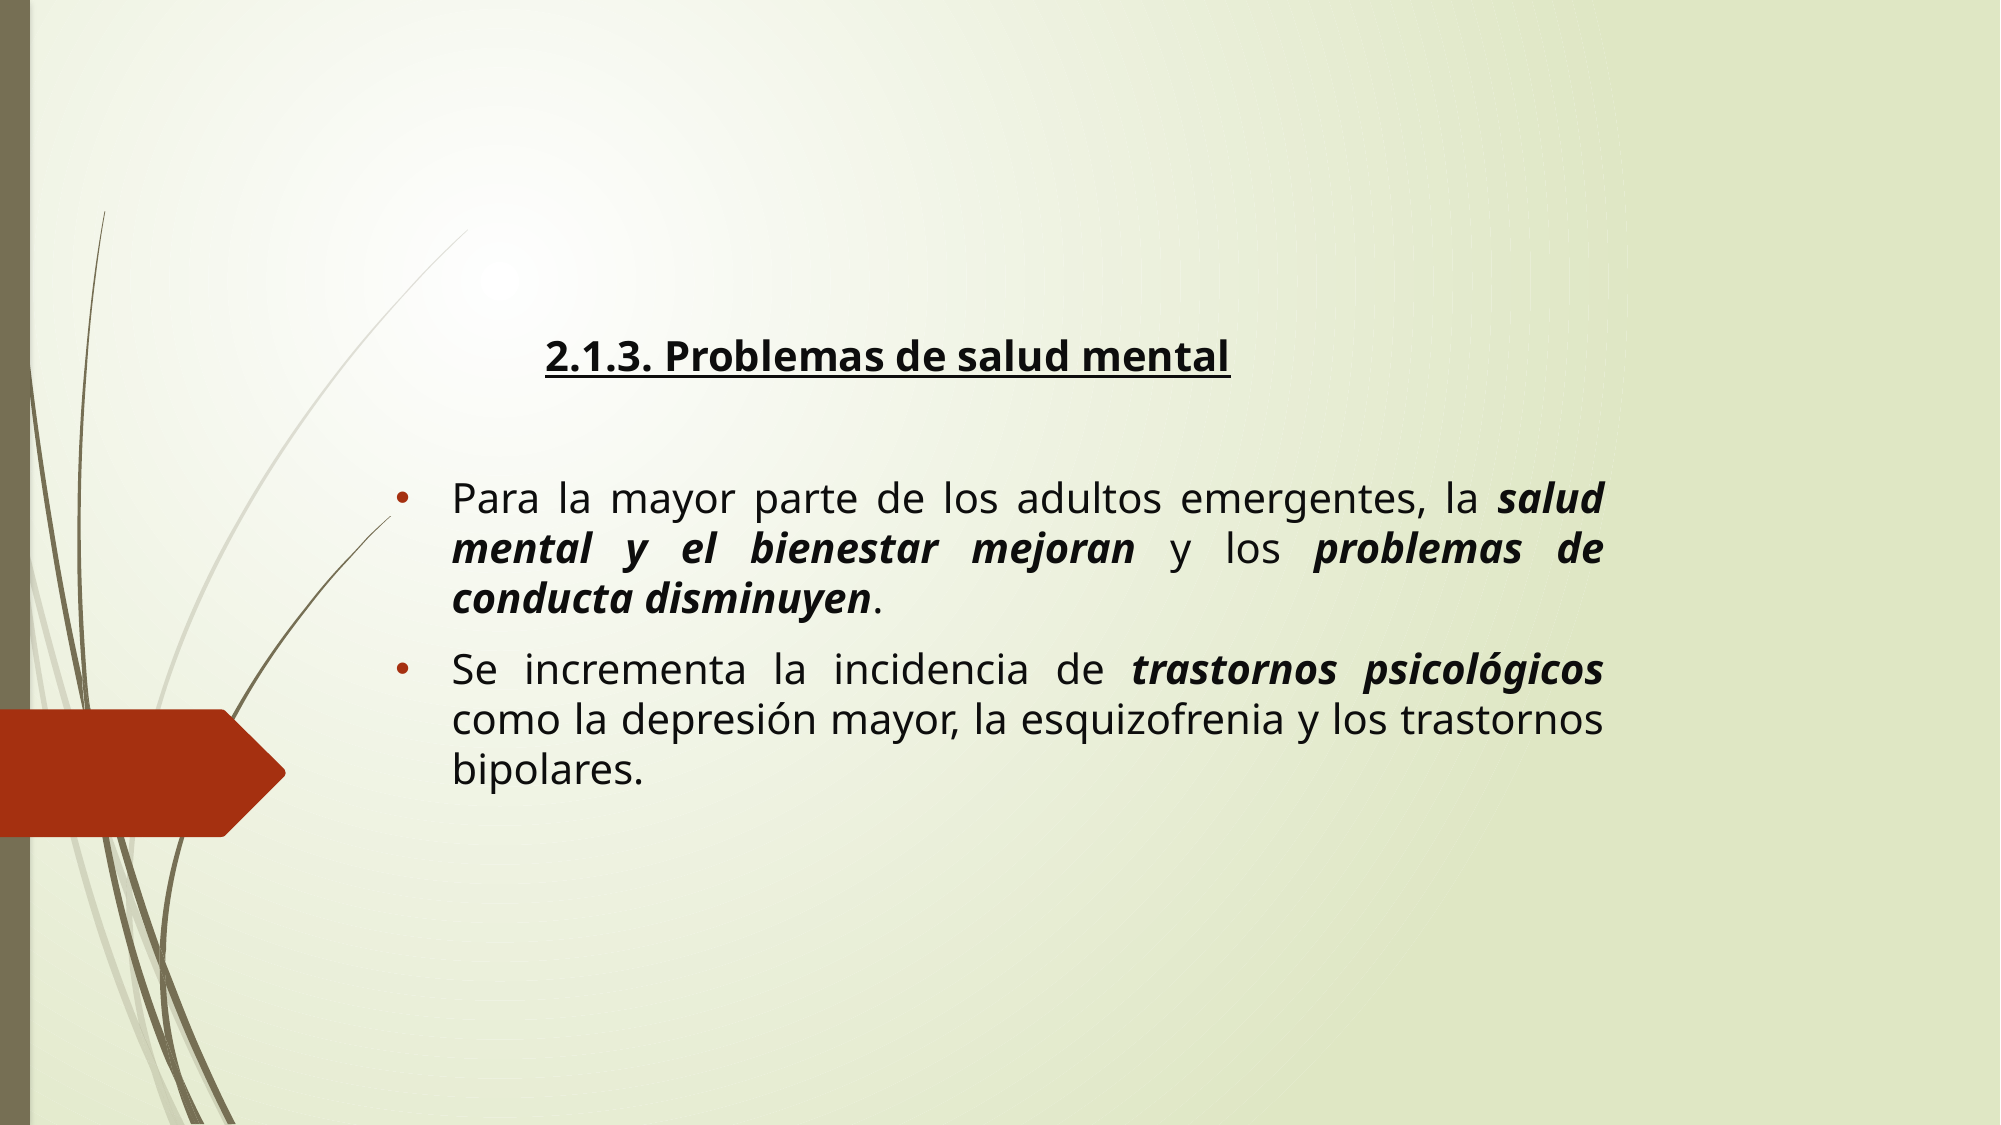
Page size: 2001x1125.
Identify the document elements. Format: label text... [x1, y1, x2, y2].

subtitle 2.1.3. Problemas de salud mental Para la mayor parte de los adultos emergentes, la salud mental y el bienestar mejoran y los problemas de conducta disminuyen. Se incrementa la incidencia de trastornos psicológicos como la depresión mayor, la esquizofrenia y los trastornos bipolares. [380, 322, 1620, 803]
